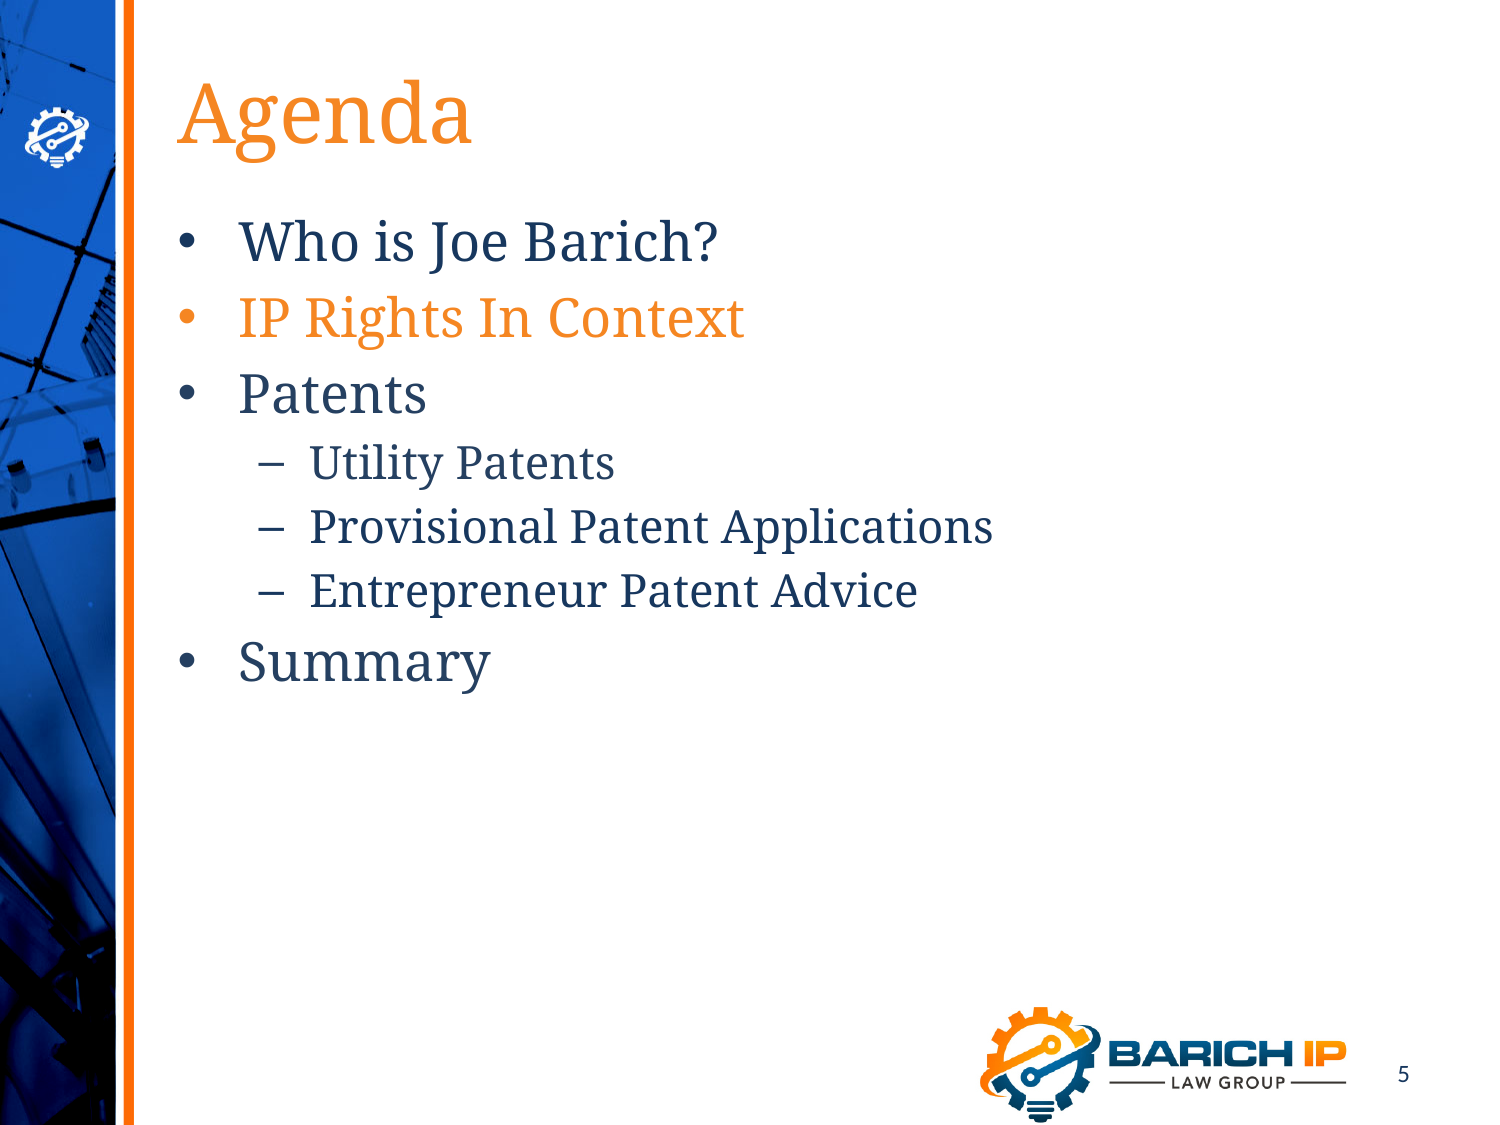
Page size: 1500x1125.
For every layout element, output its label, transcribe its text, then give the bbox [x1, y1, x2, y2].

picture [0, 0, 134, 1125]
picture [975, 1002, 1350, 1125]
title Agenda [162, 21, 1388, 200]
list Who is Joe Barich? IP Rights In Context Patents Utility Patents Provisional Patent Applications Entrepreneur Patent Advice Summary [162, 200, 1475, 943]
slide_number 5 [1074, 1042, 1425, 1103]
